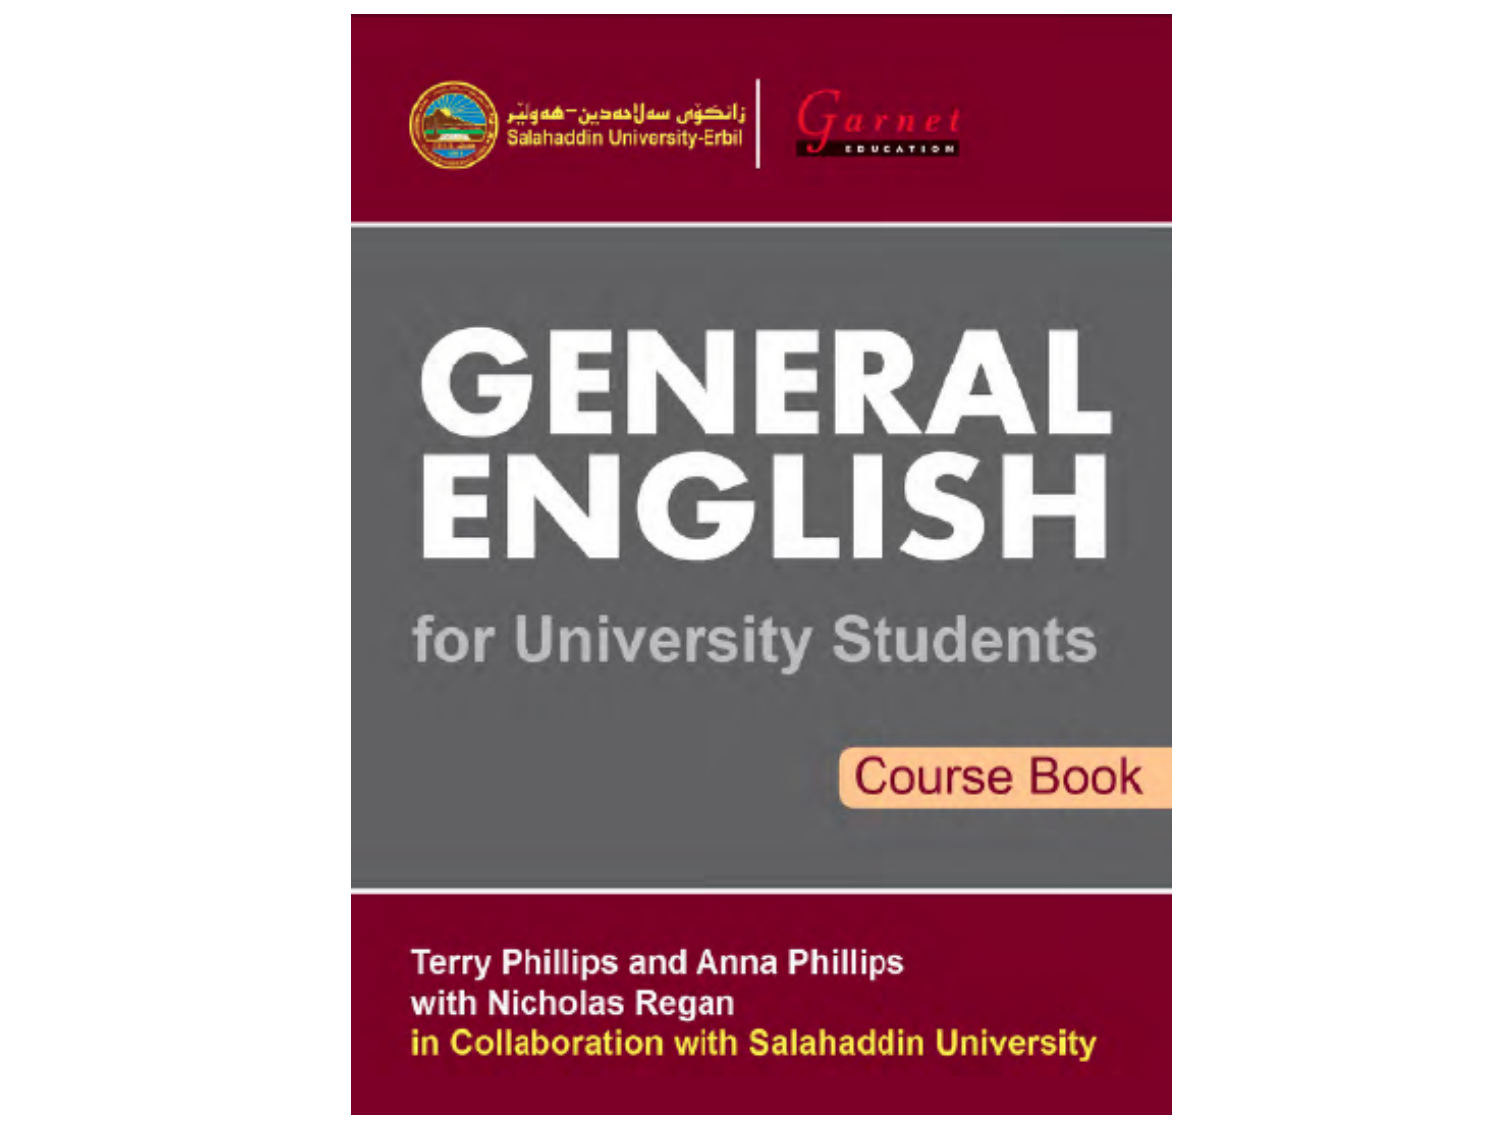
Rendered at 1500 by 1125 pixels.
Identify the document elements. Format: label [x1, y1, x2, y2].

picture [351, 14, 1173, 1115]
